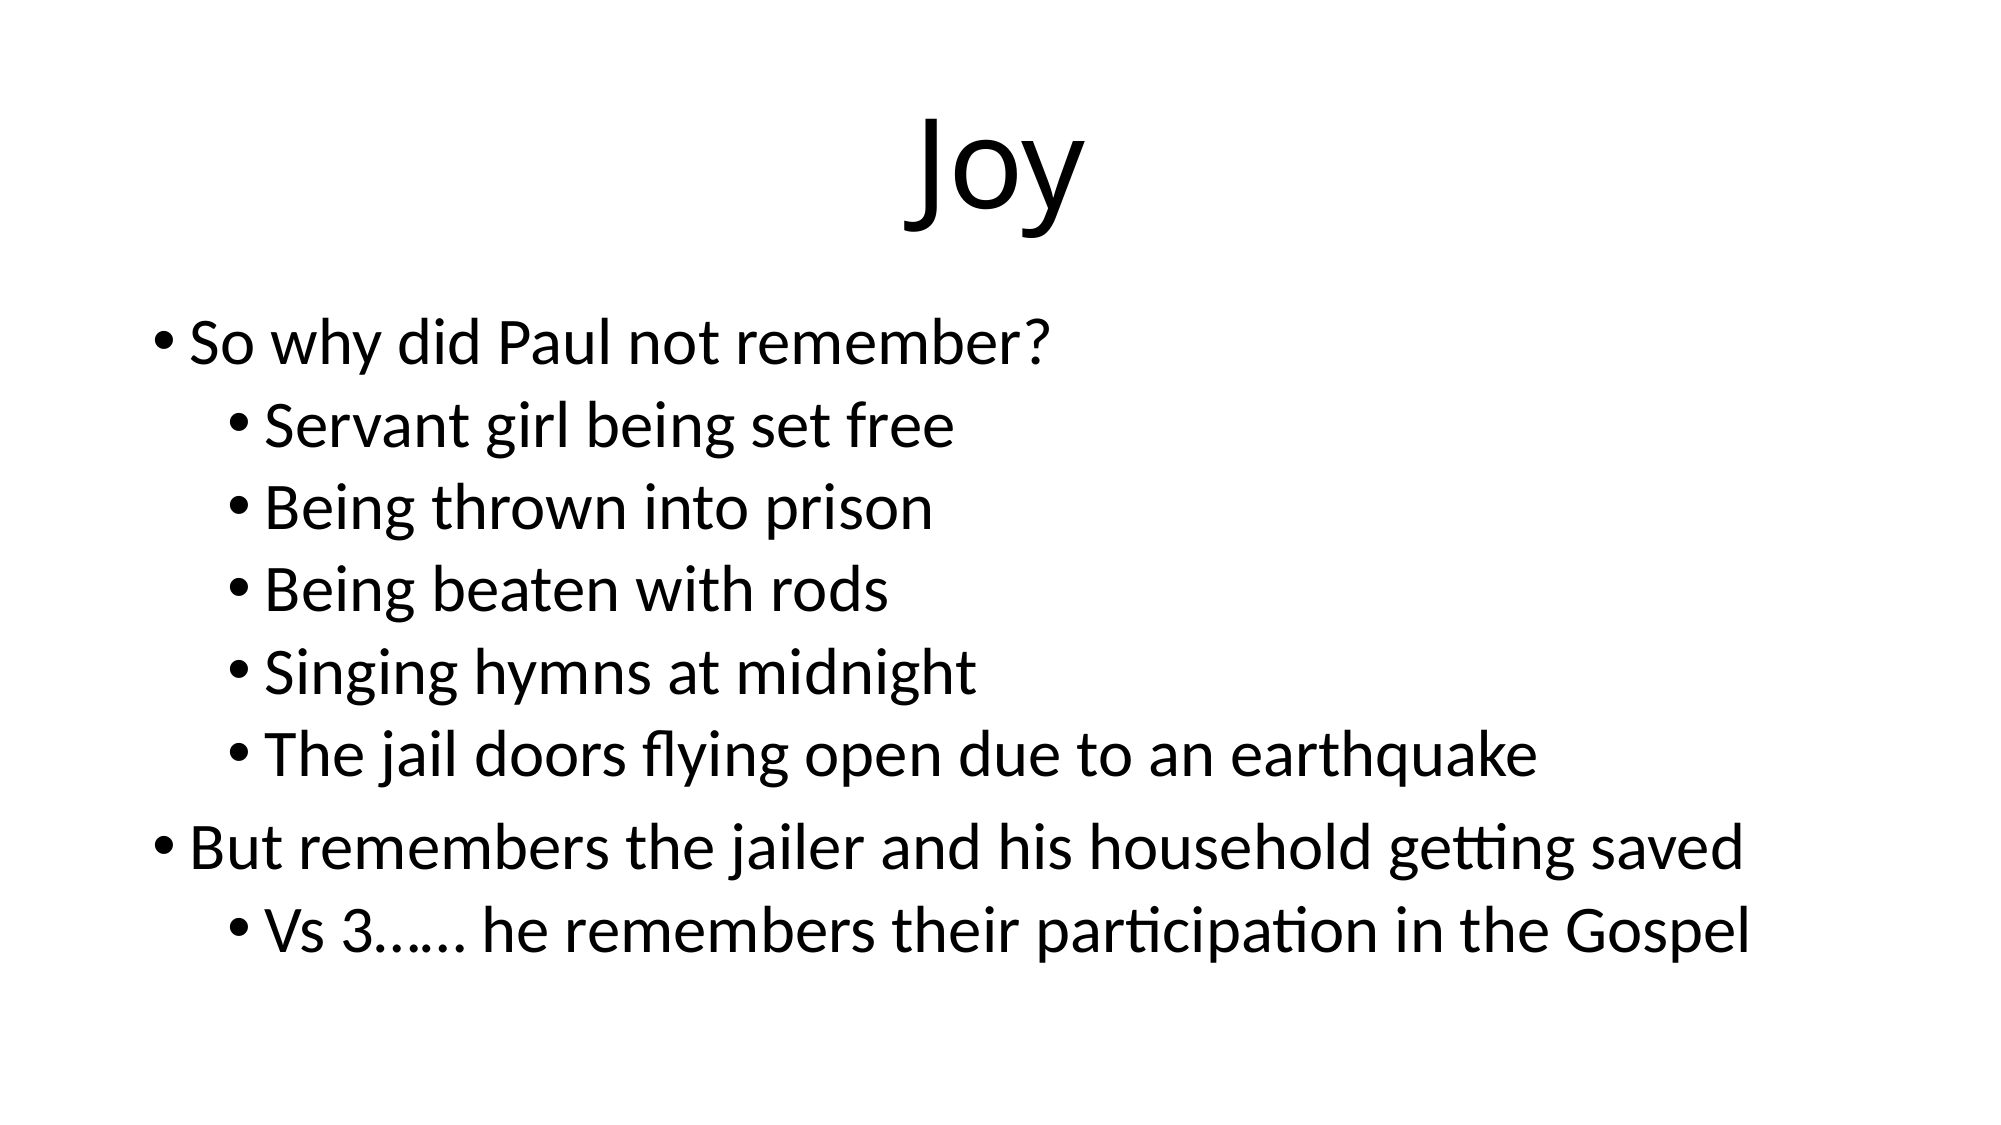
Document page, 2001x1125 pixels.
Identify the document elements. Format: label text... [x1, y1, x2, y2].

title Joy [137, 59, 1863, 278]
list So why did Paul not remember? Servant girl being set free Being thrown into prison Being beaten with rods Singing hymns at midnight The jail doors flying open due to an earthquake But remembers the jailer and his household getting saved Vs 3…… he remembers their participation in the Gospel [137, 299, 1863, 1014]
